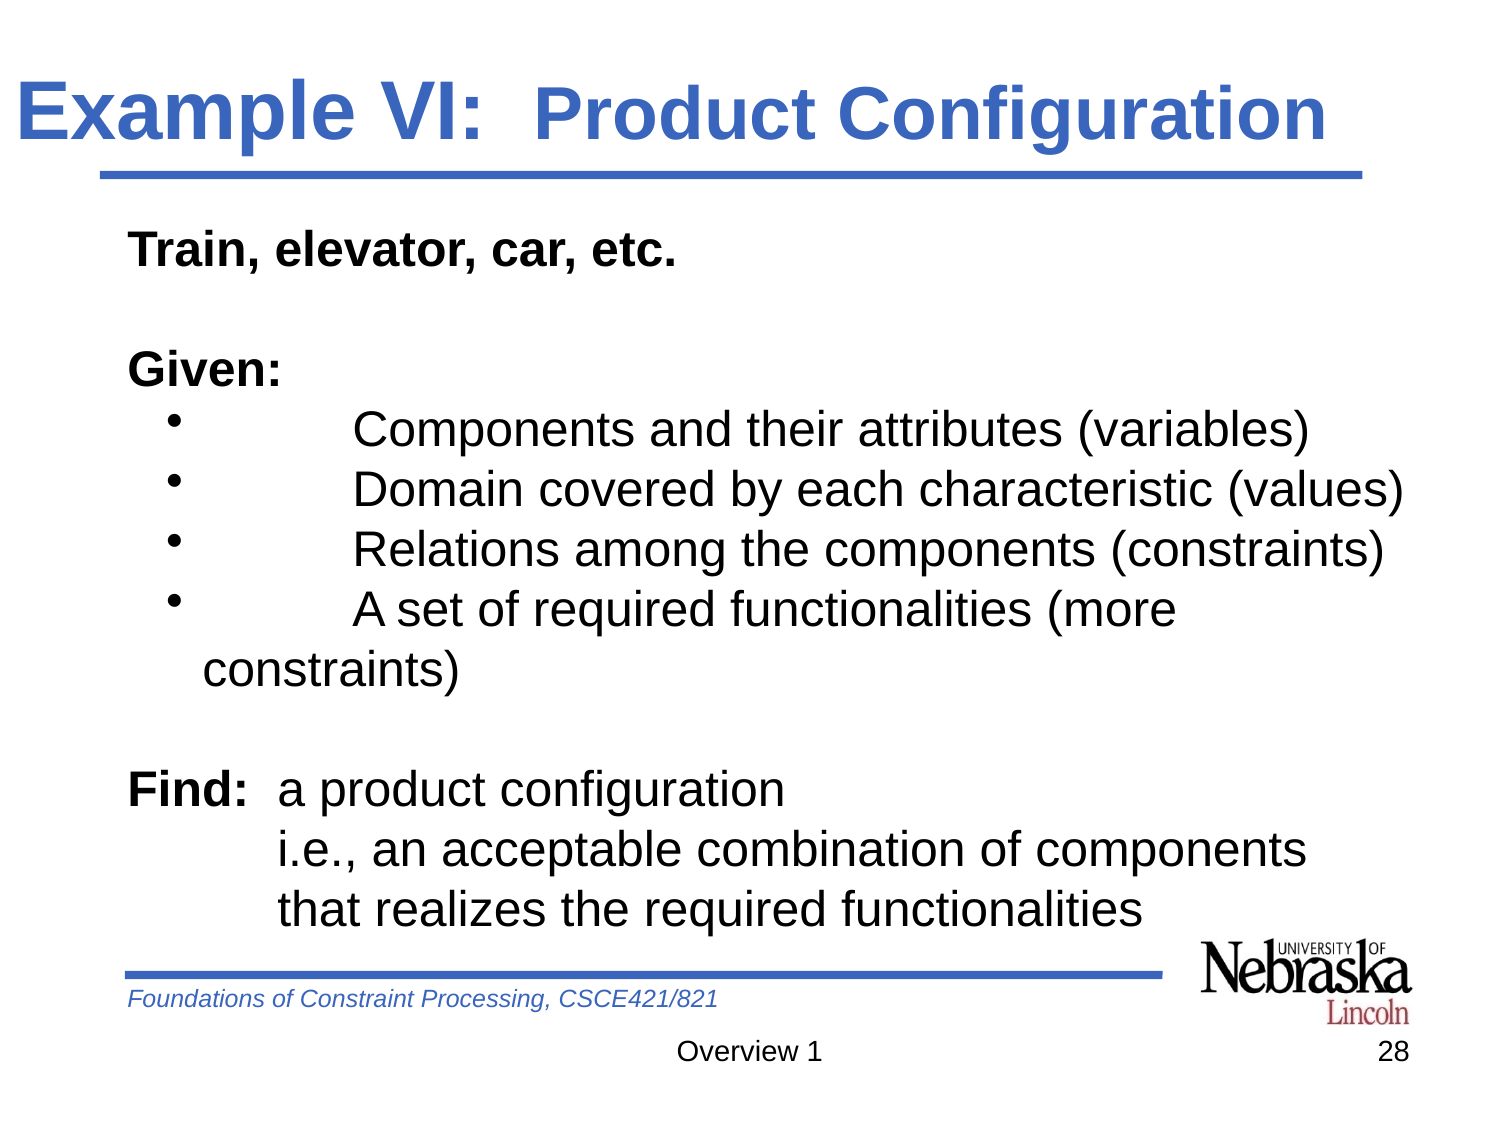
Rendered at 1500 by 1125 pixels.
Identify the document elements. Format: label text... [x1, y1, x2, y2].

slide_number 28 [1074, 1024, 1426, 1103]
picture [1200, 944, 1413, 1024]
text_box Train, elevator, car, etc. Given: Components and their attributes (variables) Domain covered by each characteristic (values) Relations among the components (constraints) A set of required functionalities (more constraints) Find: a product configuration i.e., an acceptable combination of components that realizes the required functionalities [112, 208, 1454, 944]
footer Overview 1 [512, 1024, 988, 1103]
title Example VI: Product Configuration [0, 37, 1500, 175]
